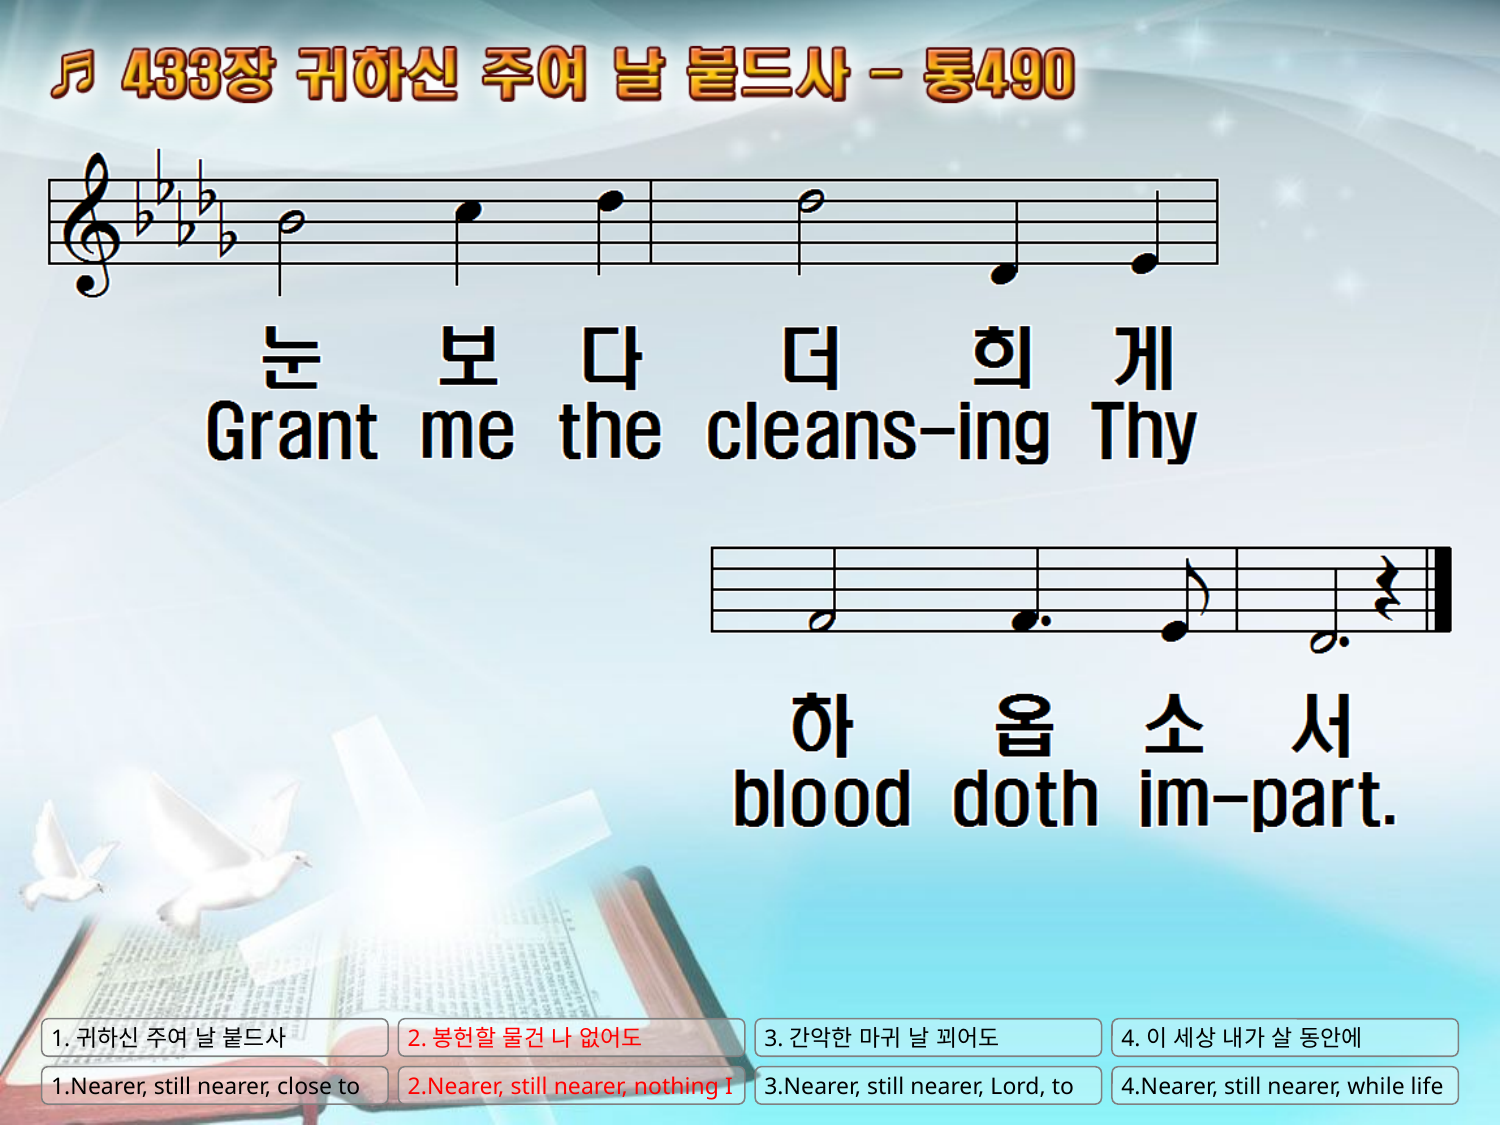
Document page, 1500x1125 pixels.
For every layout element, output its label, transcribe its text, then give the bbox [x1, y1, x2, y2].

text_box 2.Nearer, still nearer, nothing I [398, 1066, 745, 1105]
text_box 1.귀하신 주여 날 붙드사 [41, 1018, 389, 1057]
text_box 4.Nearer, still nearer, while life [1111, 1066, 1459, 1105]
text_box 4.이 세상 내가 살 동안에 [1111, 1018, 1459, 1057]
text_box 3.Nearer, still nearer, Lord, to [755, 1066, 1102, 1105]
text_box 3.간악한 마귀 날 꾀어도 [755, 1018, 1102, 1057]
picture [0, 0, 1500, 1125]
text_box 1.Nearer, still nearer, close to [41, 1066, 389, 1105]
text_box 2.봉헌할 물건 나 없어도 [398, 1018, 745, 1057]
